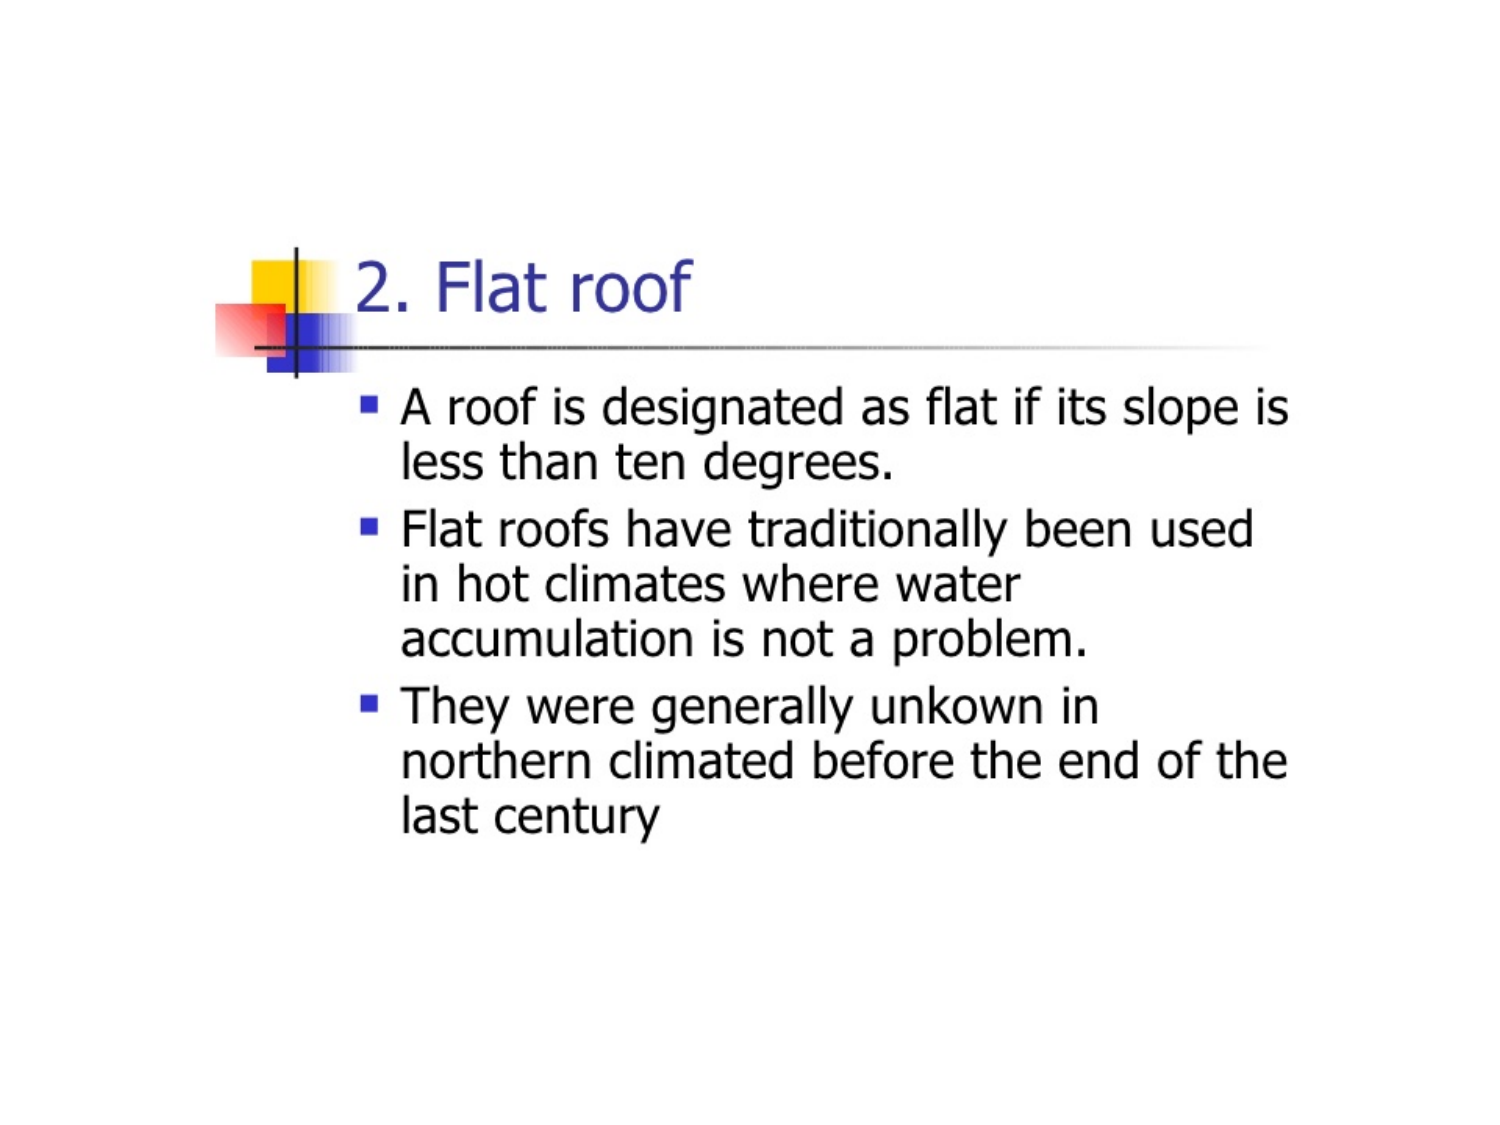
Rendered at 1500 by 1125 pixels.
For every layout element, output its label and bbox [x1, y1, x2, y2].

picture [199, 124, 1338, 979]
